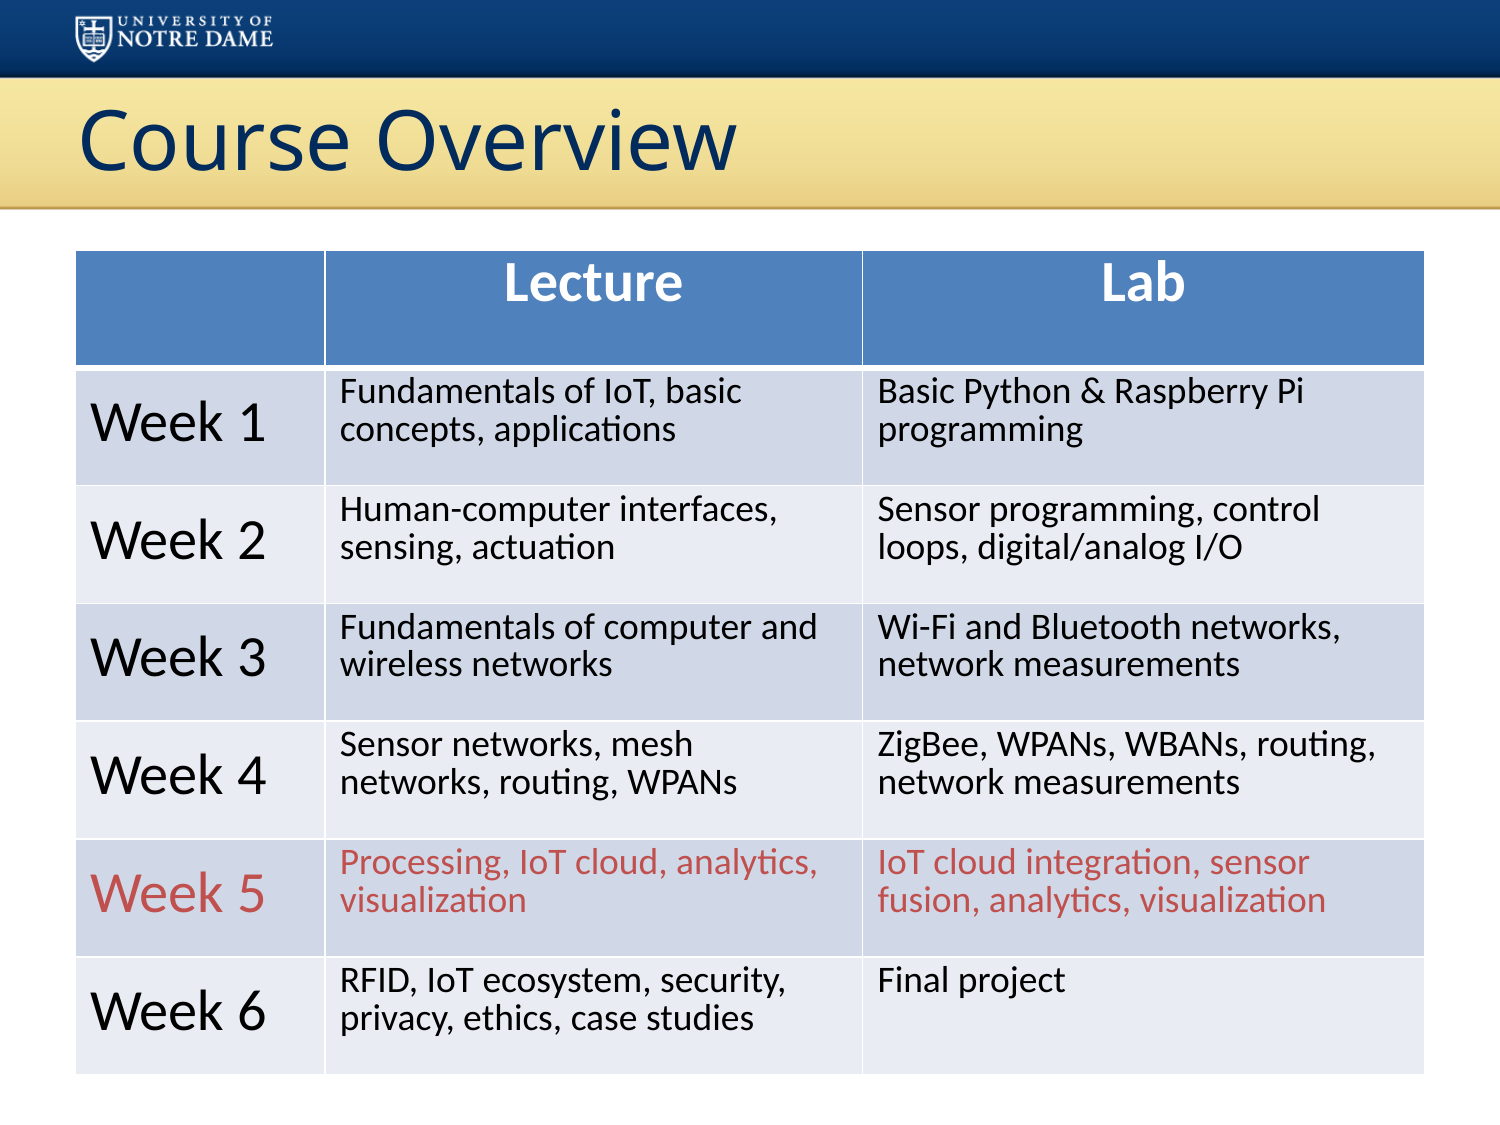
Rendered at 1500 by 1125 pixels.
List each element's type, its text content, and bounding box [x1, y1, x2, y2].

table_cell ZigBee, WPANs, WBANs, routing, network measurements [863, 722, 1424, 838]
table_cell Week 3 [76, 604, 324, 720]
table_cell Basic Python & Raspberry Pi programming [863, 371, 1424, 485]
title Course Overview [62, 62, 1425, 213]
table_cell Week 2 [76, 486, 324, 603]
table_cell Human-computer interfaces, sensing, actuation [326, 486, 862, 603]
picture [0, 0, 1500, 1125]
table_cell Final project [863, 958, 1424, 1074]
table_cell Week 4 [76, 722, 324, 838]
table_header Lecture [326, 251, 862, 365]
table_cell Fundamentals of IoT, basic concepts, applications [326, 371, 862, 485]
table_cell RFID, IoT ecosystem, security, privacy, ethics, case studies [326, 958, 862, 1074]
table_cell Sensor programming, control loops, digital/analog I/O [863, 486, 1424, 603]
table_cell Week 1 [76, 371, 324, 485]
table_cell Wi-Fi and Bluetooth networks, network measurements [863, 604, 1424, 720]
table_cell Week 6 [76, 958, 324, 1074]
table_header [76, 251, 324, 365]
table_cell Fundamentals of computer and wireless networks [326, 604, 862, 720]
table_header Lab [863, 251, 1424, 365]
table_cell Week 5 [76, 840, 324, 956]
table_cell IoT cloud integration, sensor fusion, analytics, visualization [863, 840, 1424, 956]
table_cell Processing, IoT cloud, analytics, visualization [326, 840, 862, 956]
table_cell Sensor networks, mesh networks, routing, WPANs [326, 722, 862, 838]
